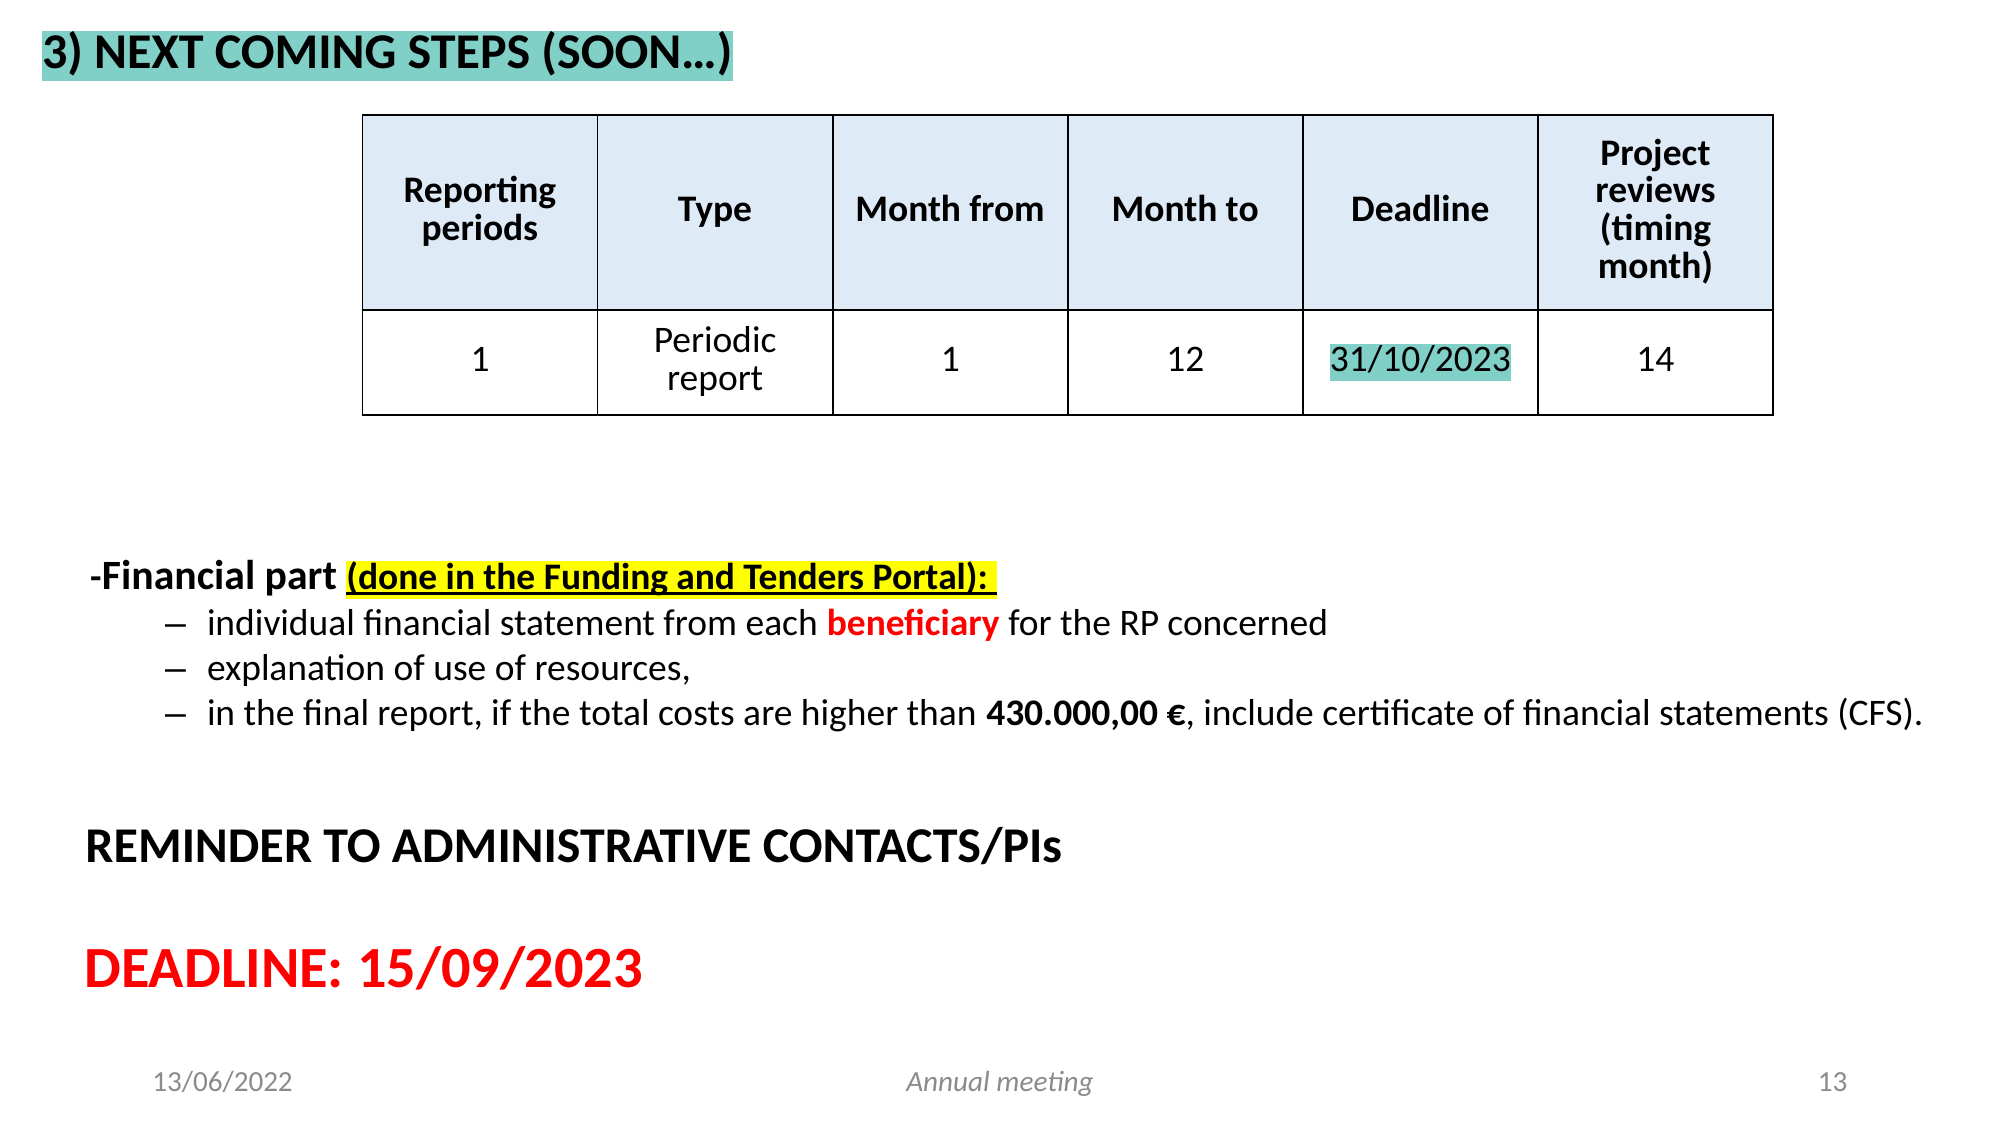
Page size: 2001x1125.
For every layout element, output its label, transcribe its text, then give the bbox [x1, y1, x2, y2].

table_header Month from [834, 116, 1067, 309]
table_header Project reviews (timing month) [1539, 116, 1772, 309]
footer Annual meeting [662, 1050, 1338, 1111]
table_header Month to [1069, 116, 1302, 309]
table_cell 14 [1539, 311, 1772, 414]
table_cell 12 [1069, 311, 1302, 414]
text_box DEADLINE: 15/09/2023 [69, 921, 659, 1007]
table_cell 1 [834, 311, 1067, 414]
table_header Reporting periods [363, 116, 597, 309]
table_header Type [598, 116, 832, 309]
table_cell 31/10/2023 [1304, 311, 1537, 414]
text_box -Financial part (done in the Funding and Tenders Portal): – individual financial statement from each beneficiary for the RP concerned – explanation of use of resources, – in the final report, if the total costs are higher than 430.000,00 €, include certificate of financial statements (CFS). [75, 540, 1948, 786]
table_cell 1 [363, 311, 597, 414]
table_cell Periodic report [598, 311, 832, 414]
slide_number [137, 1050, 588, 1111]
table_header Deadline [1304, 116, 1537, 309]
slide_number 13 [1412, 1050, 1863, 1111]
text_box [99, 364, 1924, 540]
text_box REMINDER TO ADMINISTRATIVE CONTACTS/PIs [70, 805, 1078, 881]
text_box 3) NEXT COMING STEPS (SOON…) [27, 10, 748, 86]
